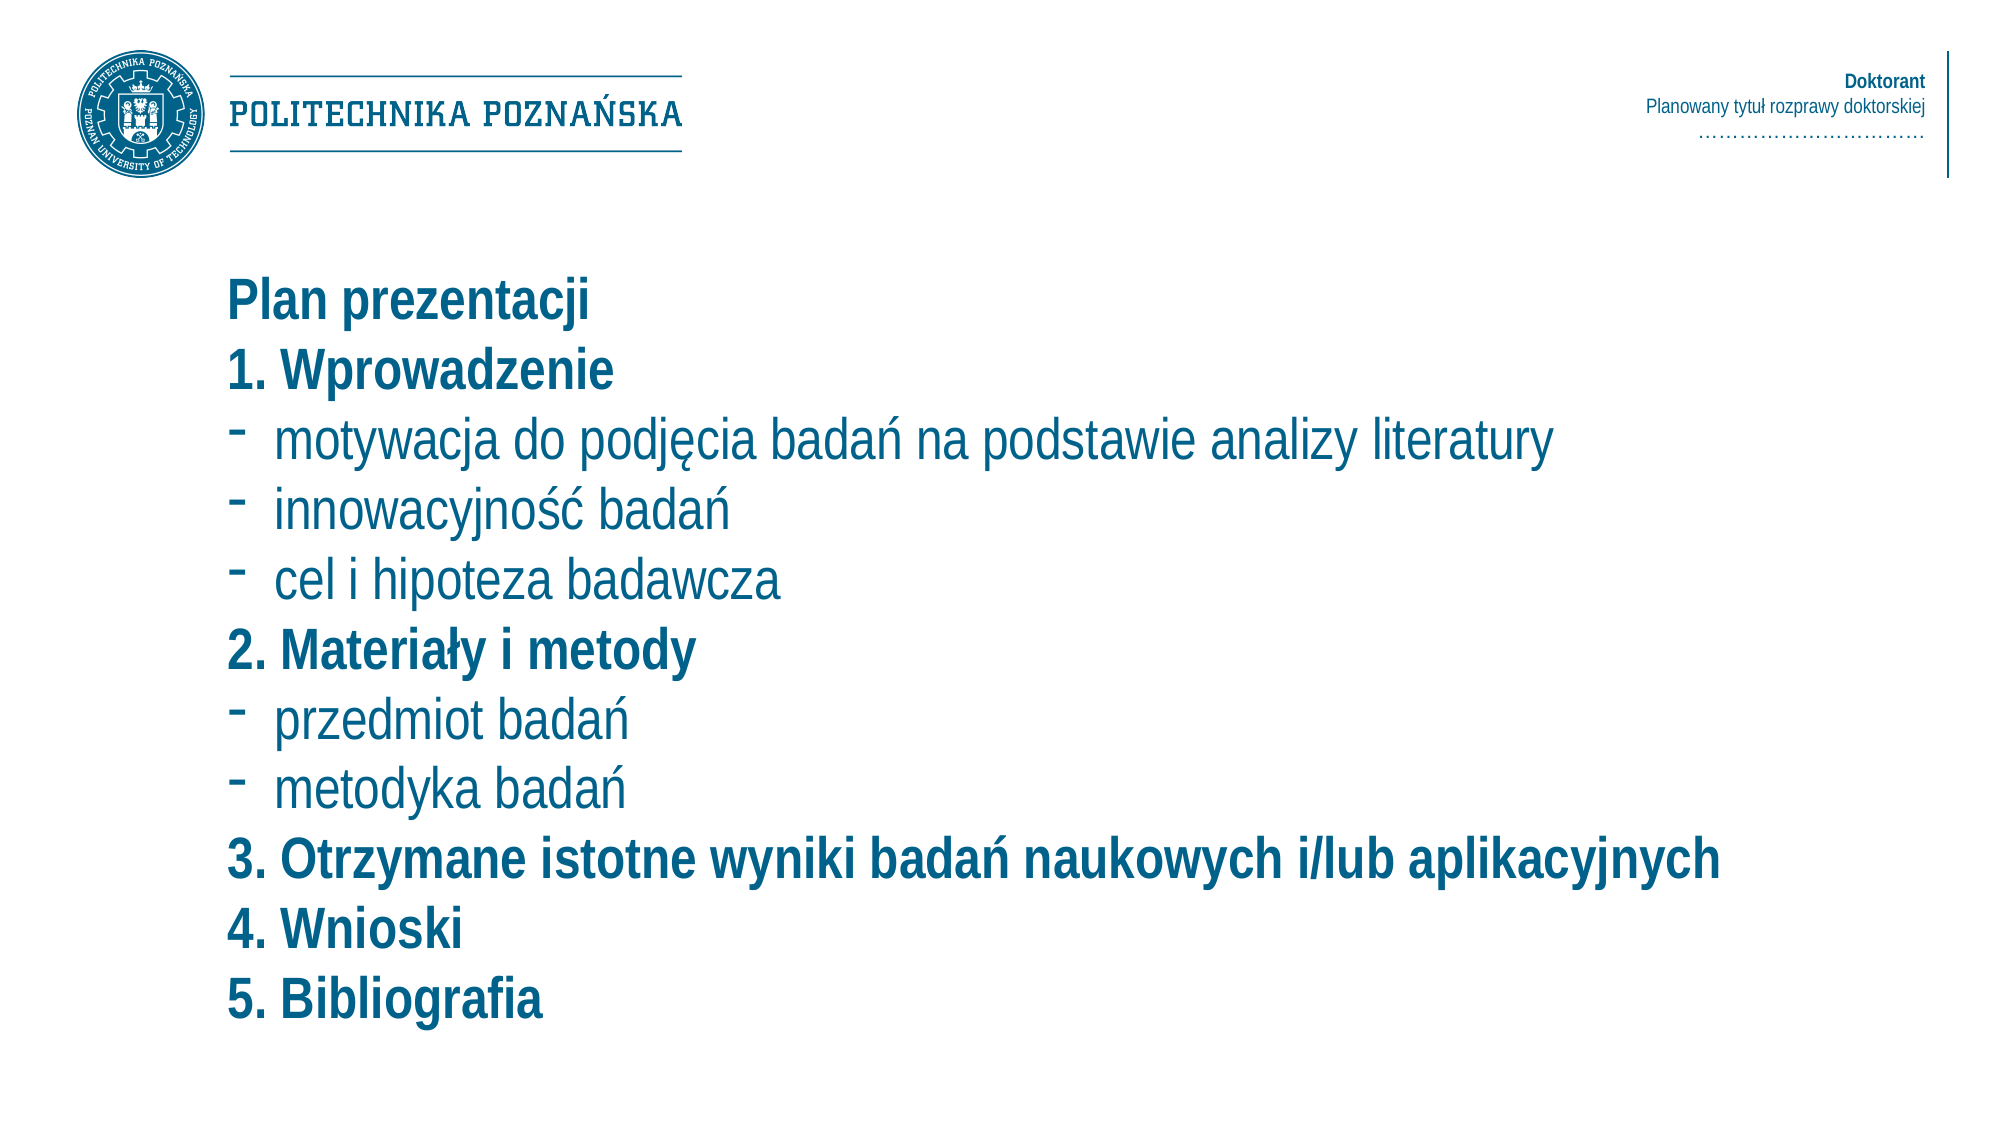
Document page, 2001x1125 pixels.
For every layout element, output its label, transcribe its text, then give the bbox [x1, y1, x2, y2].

picture [135, 116, 146, 125]
picture [135, 99, 146, 112]
text_box Doktorant Planowany tytuł rozprawy doktorskiej …………………………… [1077, 60, 1941, 176]
picture [77, 127, 128, 178]
picture [149, 102, 157, 125]
picture [77, 50, 130, 101]
picture [122, 128, 157, 141]
text_box Plan prezentacji 1. Wprowadzenie motywacja do podjęcia badań na podstawie analizy literatury innowacyjność badań cel i hipoteza badawcza 2. Materiały i metody przedmiot badań metodyka badań 3. Otrzymane istotne wyniki badań naukowych i/lub aplikacyjnych 4. Wnioski 5. Bibliografia [213, 253, 1787, 1038]
picture [132, 85, 149, 94]
picture [152, 50, 682, 178]
picture [124, 102, 131, 125]
